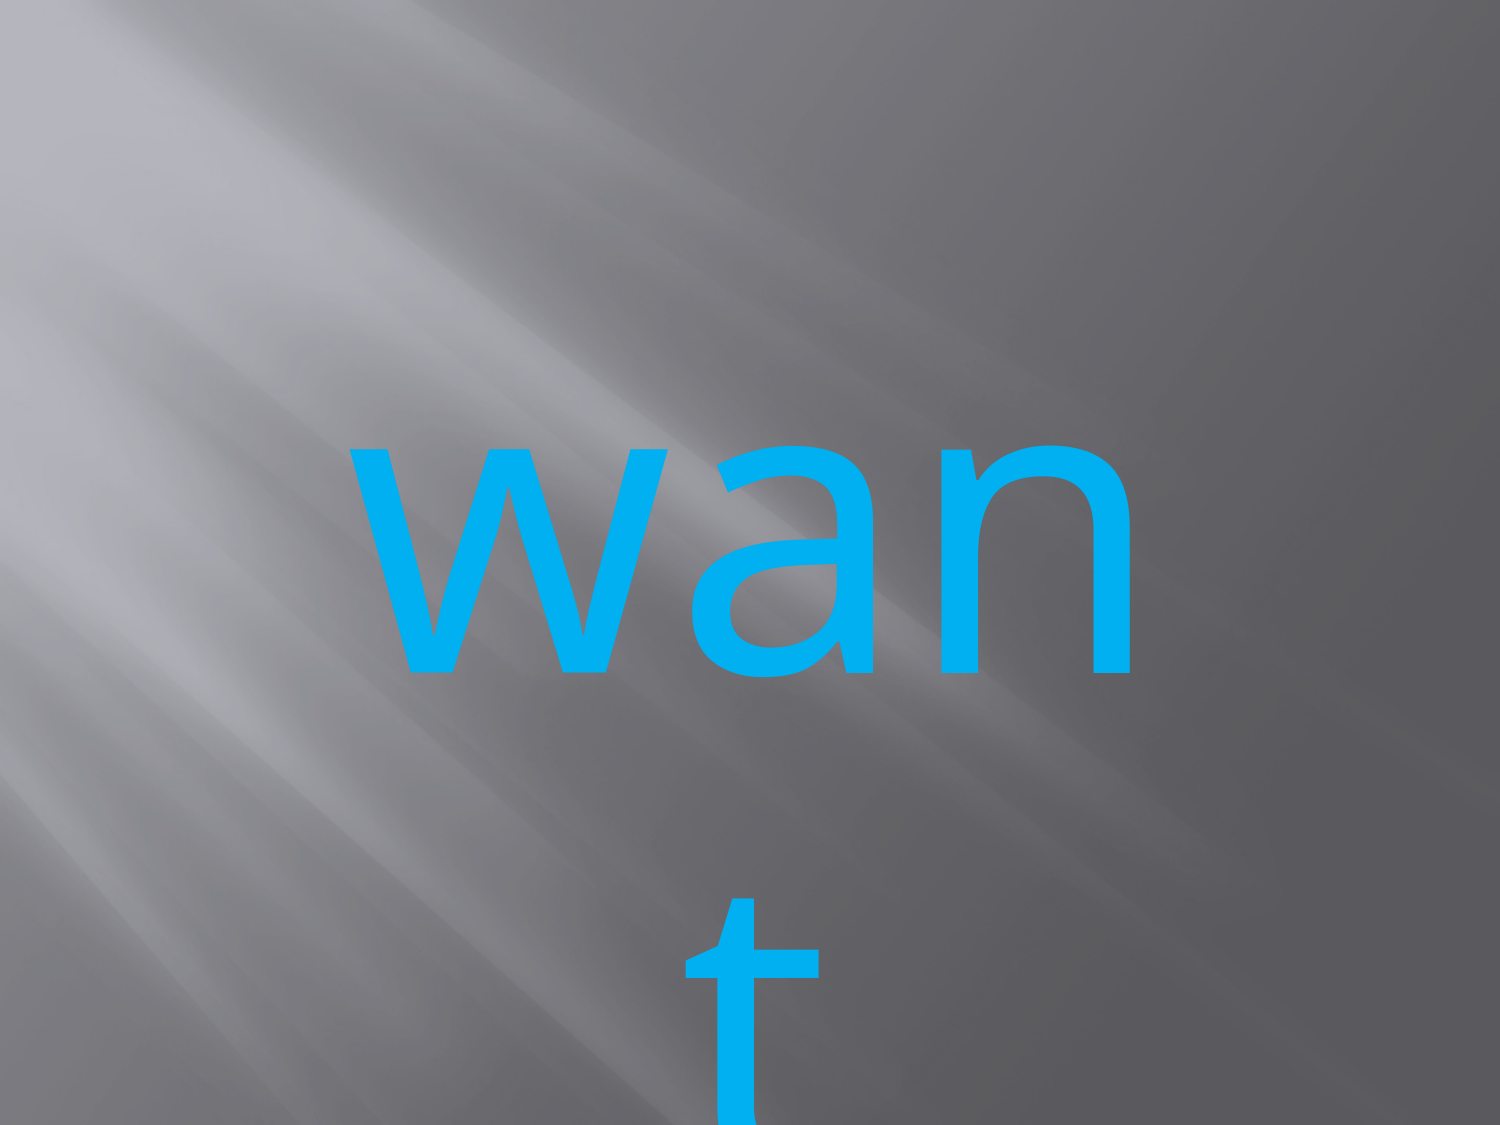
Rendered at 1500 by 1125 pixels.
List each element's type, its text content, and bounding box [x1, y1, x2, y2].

text_box want [279, 249, 1230, 1125]
